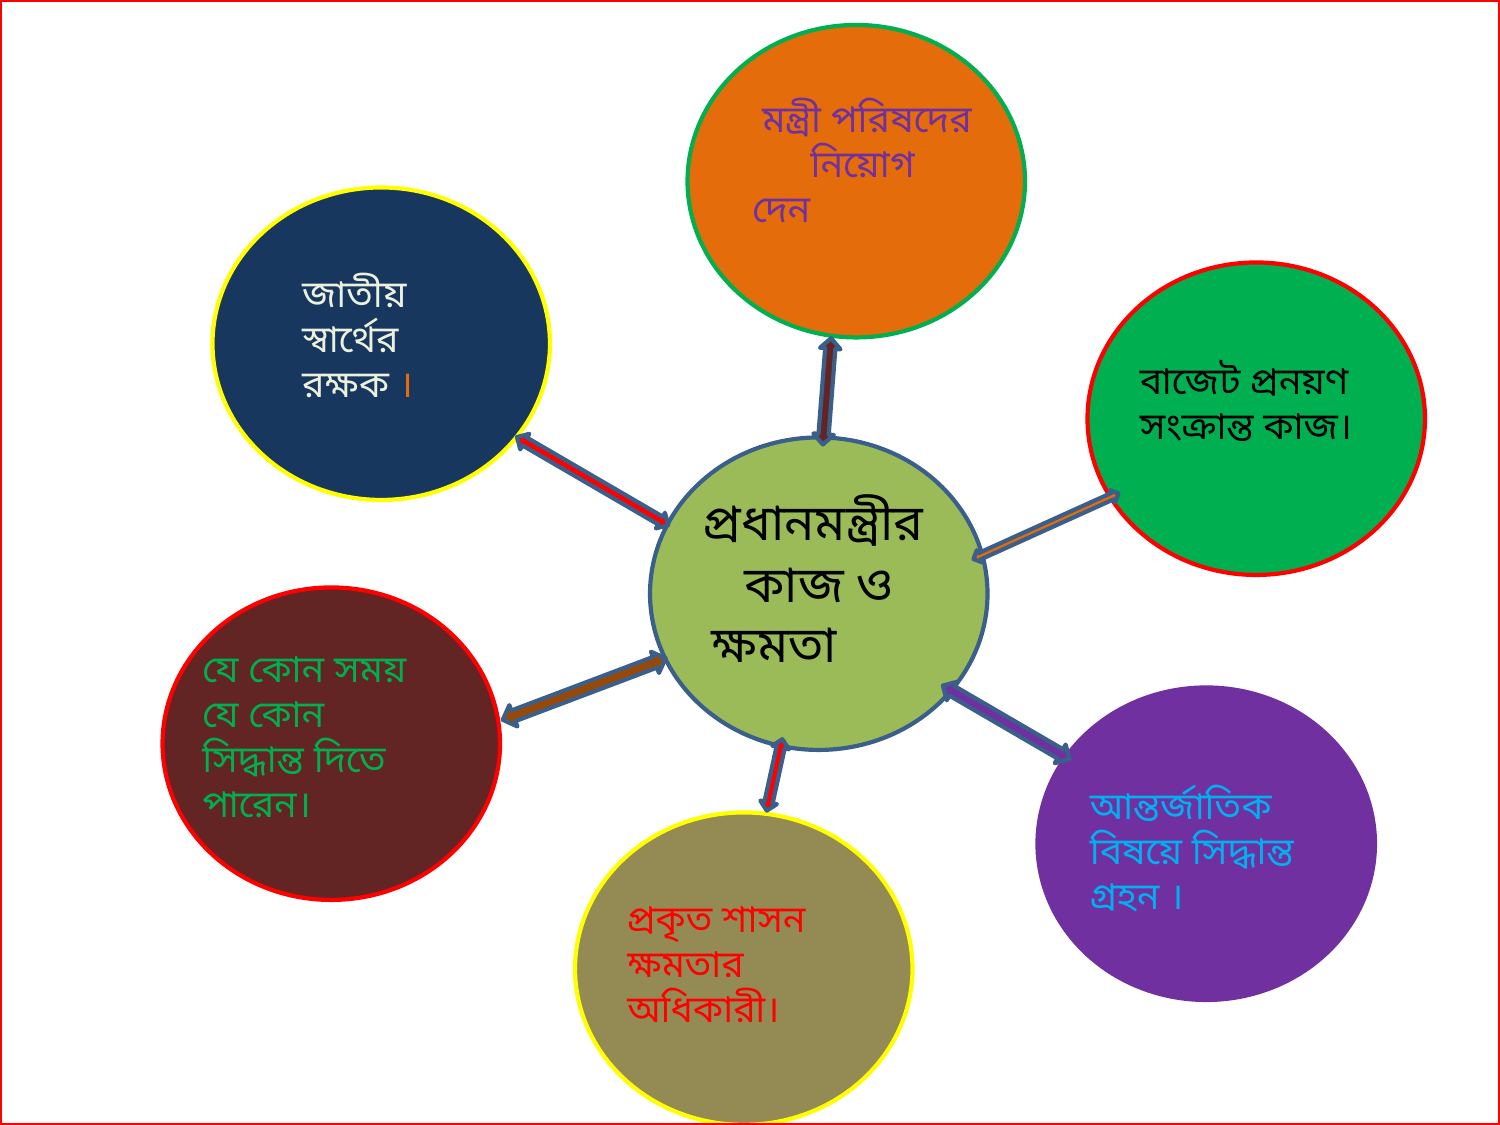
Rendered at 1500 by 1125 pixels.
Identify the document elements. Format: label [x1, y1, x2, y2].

text_box [0, 0, 1500, 1125]
